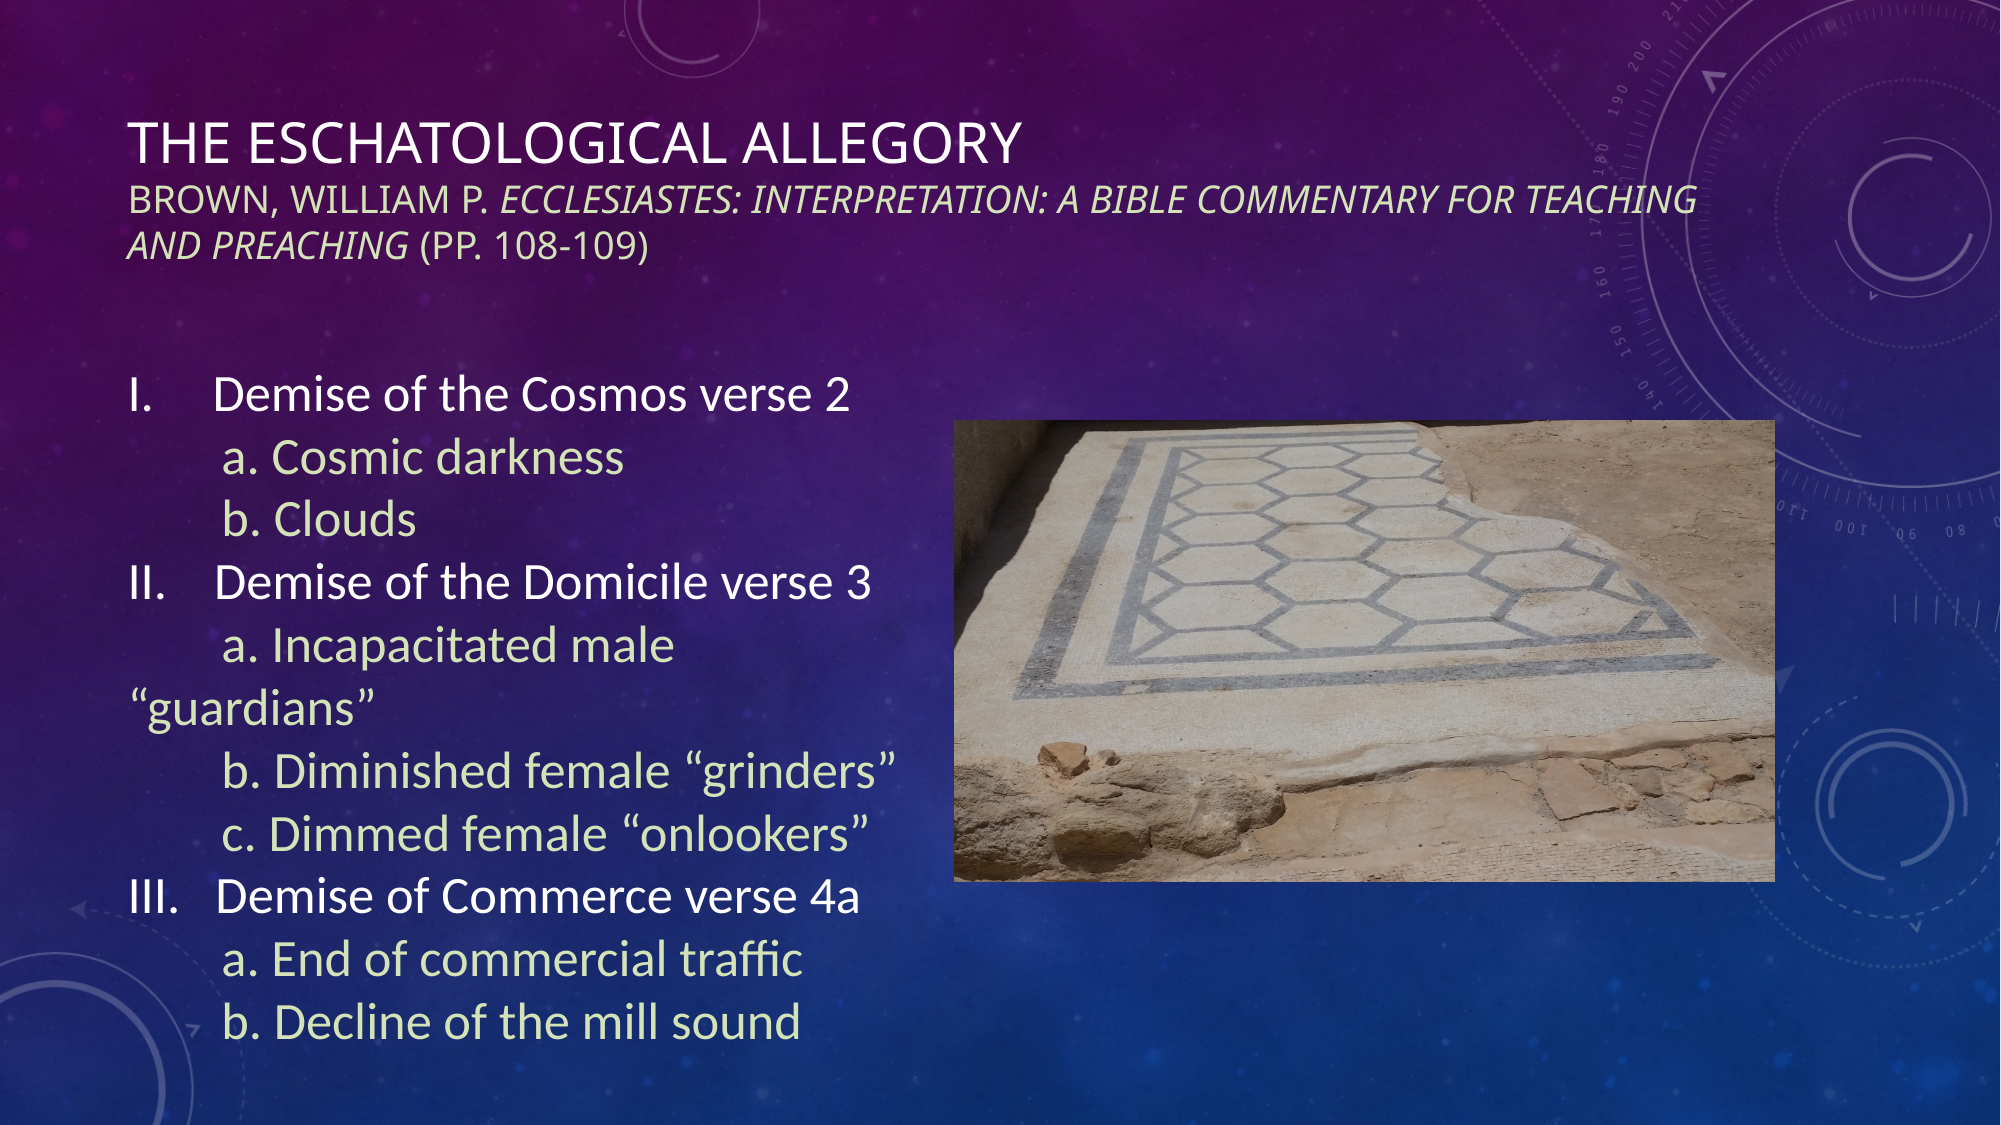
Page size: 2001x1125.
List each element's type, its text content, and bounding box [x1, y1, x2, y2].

list I. Demise of the Cosmos verse 2 a. Cosmic darkness b. Clouds II. Demise of the Domicile verse 3 a. Incapacitated male “guardians” b. Diminished female “grinders” c. Dimmed female “onlookers” III. Demise of Commerce verse 4a a. End of commercial traffic b. Decline of the mill sound [112, 351, 932, 1073]
title The Eschatological Allegory Brown, William P. Ecclesiastes: Interpretation: A Bible Commentary for Teaching and Preaching (pp. 108-109) [112, 99, 1775, 339]
picture [0, 0, 2001, 1125]
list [954, 419, 1775, 882]
